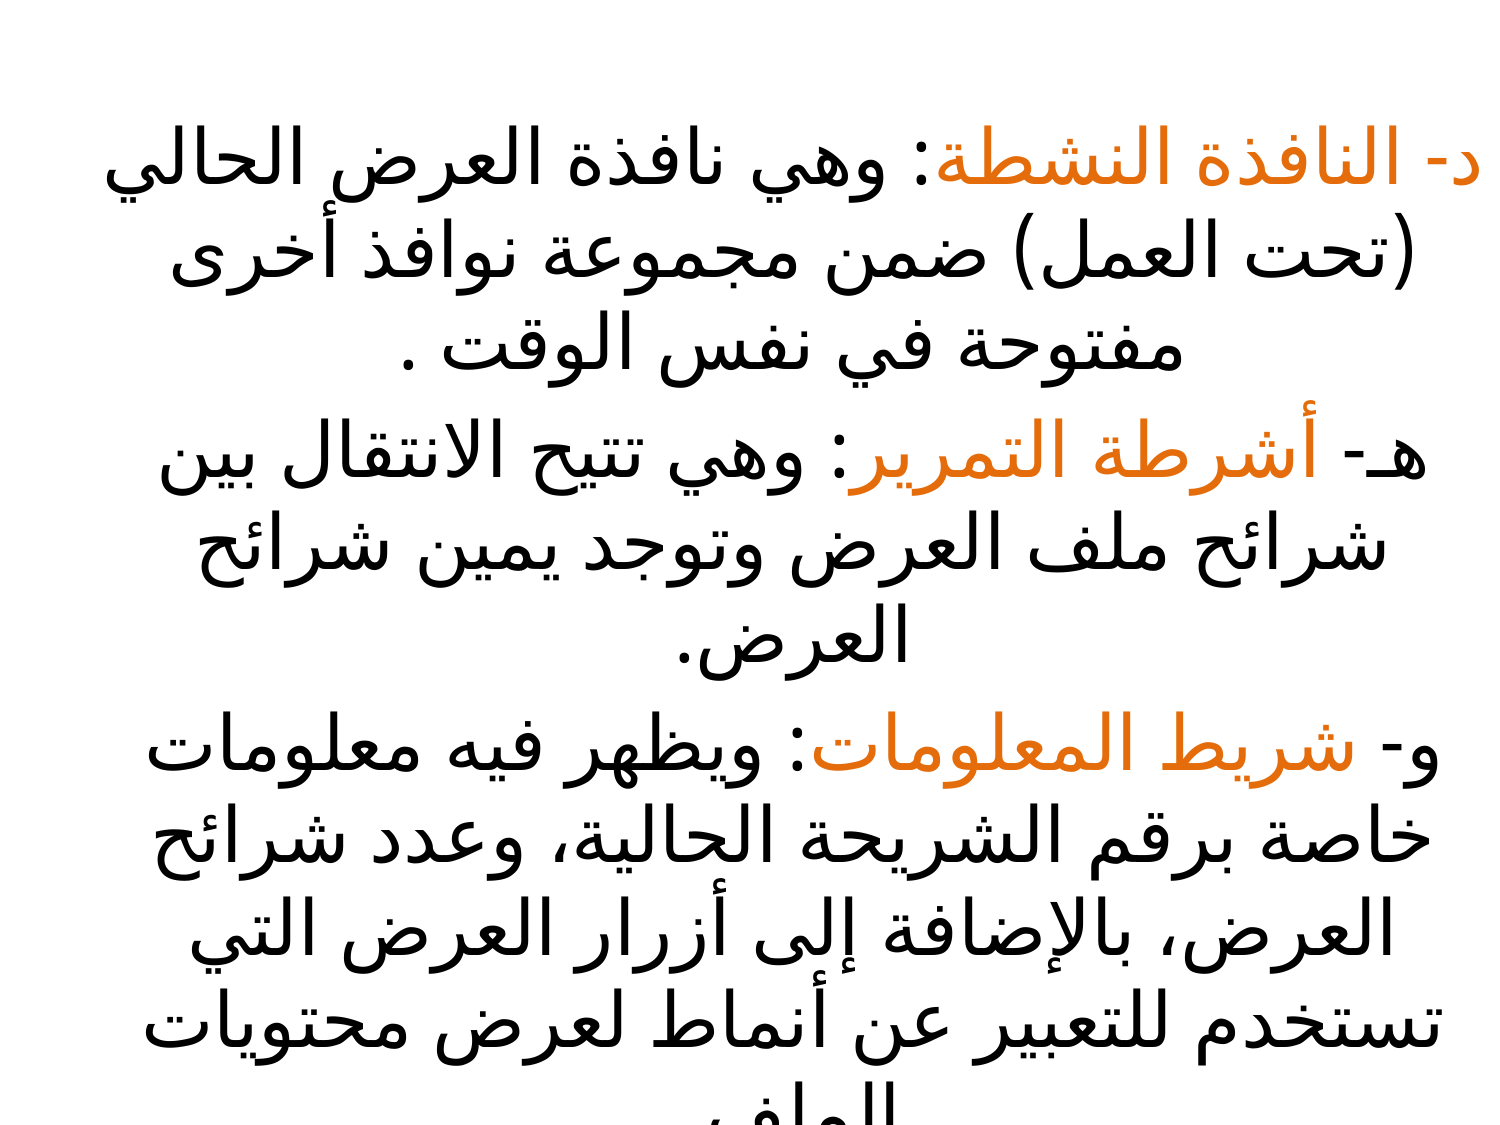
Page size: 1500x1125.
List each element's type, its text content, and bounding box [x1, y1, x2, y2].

subtitle د- النافذة النشطة: وهي نافذة العرض الحالي (تحت العمل) ضمن مجموعة نوافذ أخرى مفتوحة في نفس الوقت . هـ- أشرطة التمرير: وهي تتيح الانتقال بين شرائح ملف العرض وتوجد يمين شرائح العرض. و- شريط المعلومات: ويظهر فيه معلومات خاصة برقم الشريحة الحالية، وعدد شرائح العرض، بالإضافة إلى أزرار العرض التي تستخدم للتعبير عن أنماط لعرض محتويات الملف. ز- أزرار أوامر المهام العامة: وهي تطبيق التصميم، تصميم الشريحة، شريحة جديدة. [87, 99, 1500, 1088]
